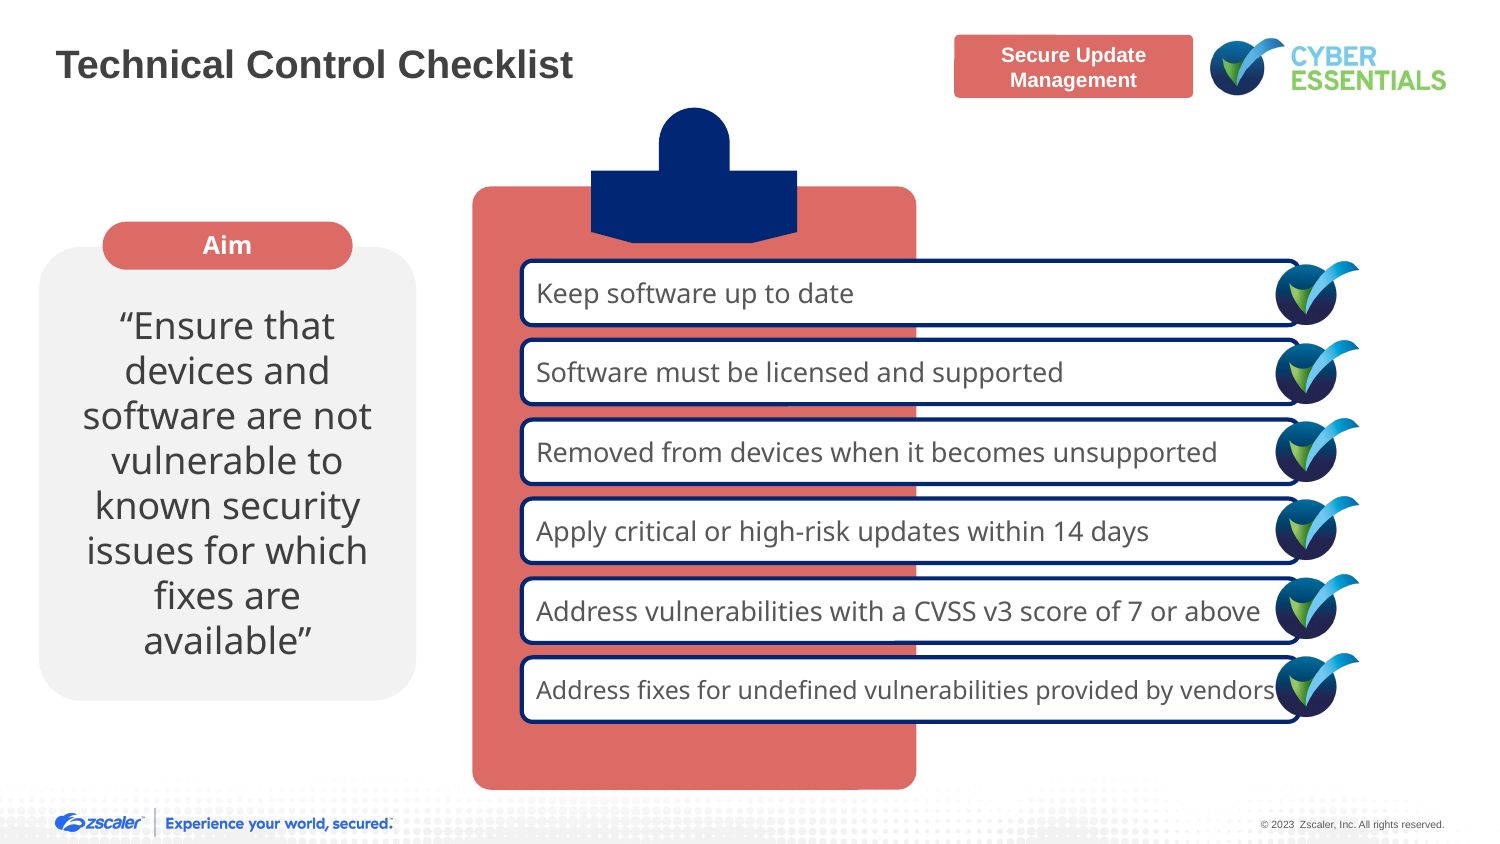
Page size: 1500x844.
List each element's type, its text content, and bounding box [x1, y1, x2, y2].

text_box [471, 186, 917, 791]
text_box [102, 221, 353, 270]
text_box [521, 492, 1369, 565]
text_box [521, 648, 1369, 722]
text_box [521, 335, 1369, 408]
text_box [38, 246, 417, 701]
text_box “Ensure that devices and software are not vulnerable to known security issues for which fixes are available” [67, 302, 388, 663]
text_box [521, 257, 1369, 330]
text_box Technical Control Checklist [38, 34, 803, 98]
text_box Secure Update Management [954, 34, 1194, 98]
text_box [590, 107, 798, 244]
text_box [521, 570, 1369, 644]
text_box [521, 414, 1369, 486]
picture [1208, 34, 1448, 99]
picture [55, 808, 393, 837]
text_box Aim [174, 229, 281, 260]
